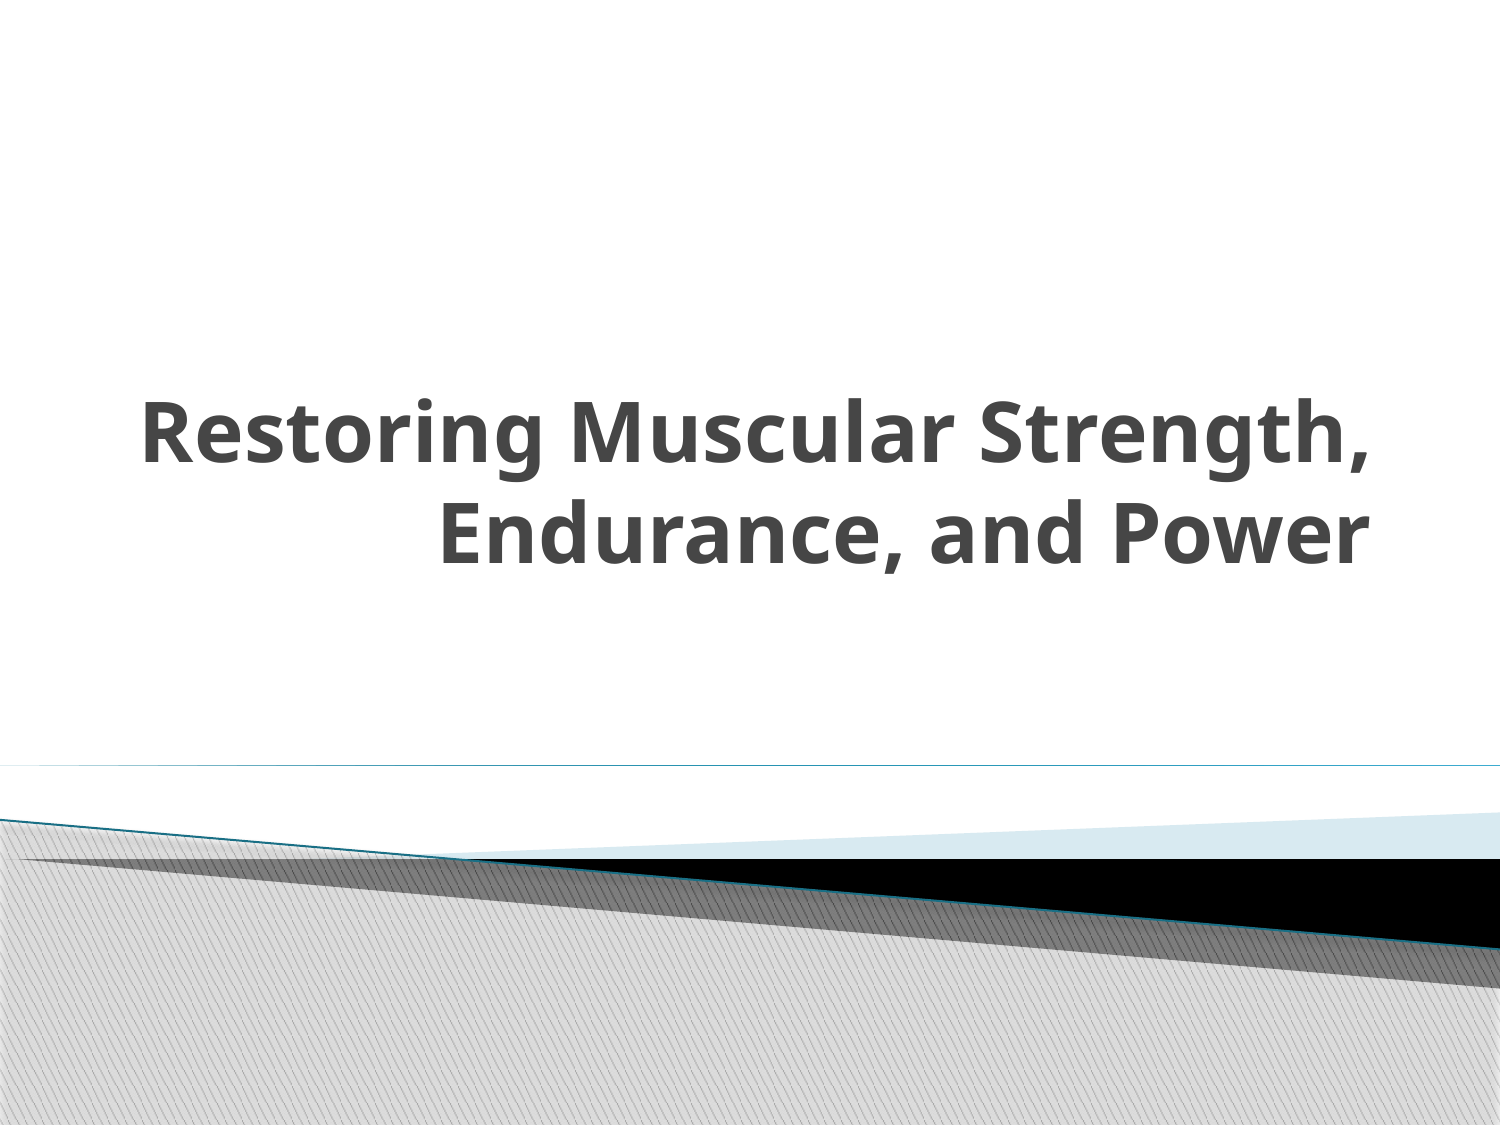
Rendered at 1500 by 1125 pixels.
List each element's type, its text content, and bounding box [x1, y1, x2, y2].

title Restoring Muscular Strength, Endurance, and Power [112, 287, 1388, 588]
picture [5, 859, 1500, 989]
